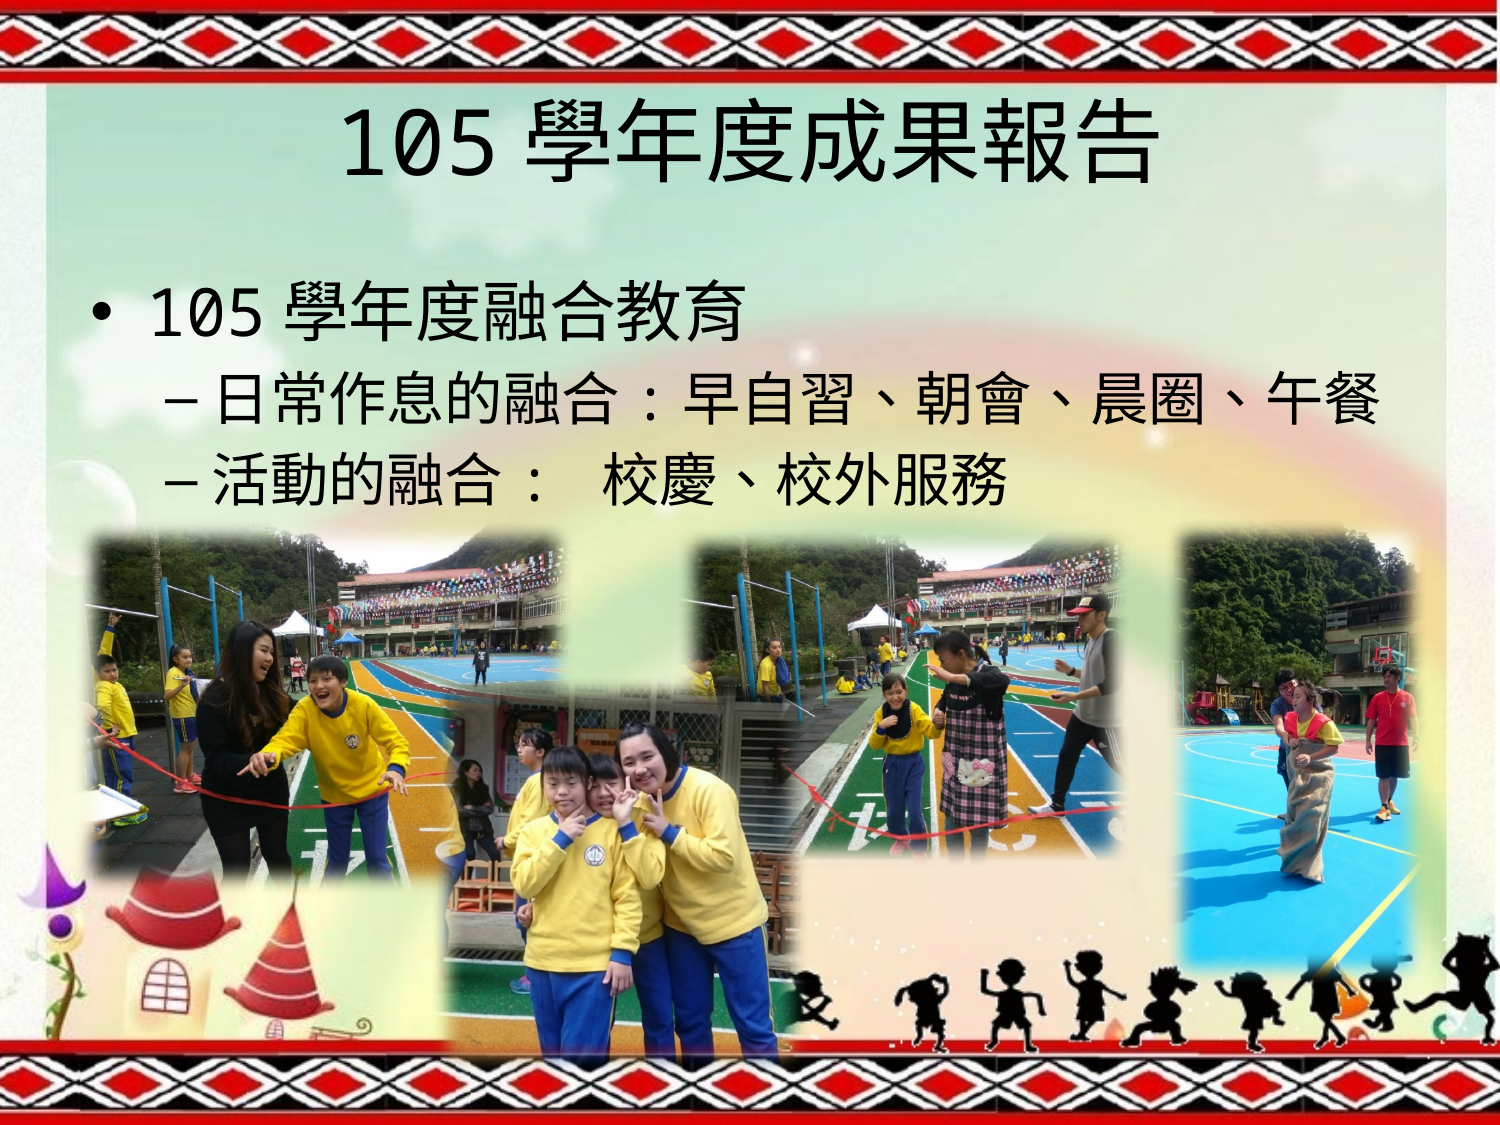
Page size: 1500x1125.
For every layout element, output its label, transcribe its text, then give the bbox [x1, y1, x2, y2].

title 105學年度成果報告 [75, 45, 1425, 233]
picture [0, 0, 1500, 1125]
list 105學年度融合教育 日常作息的融合:早自習、朝會、晨圈、午餐 活動的融合: 校慶、校外服務 [75, 262, 1425, 1005]
